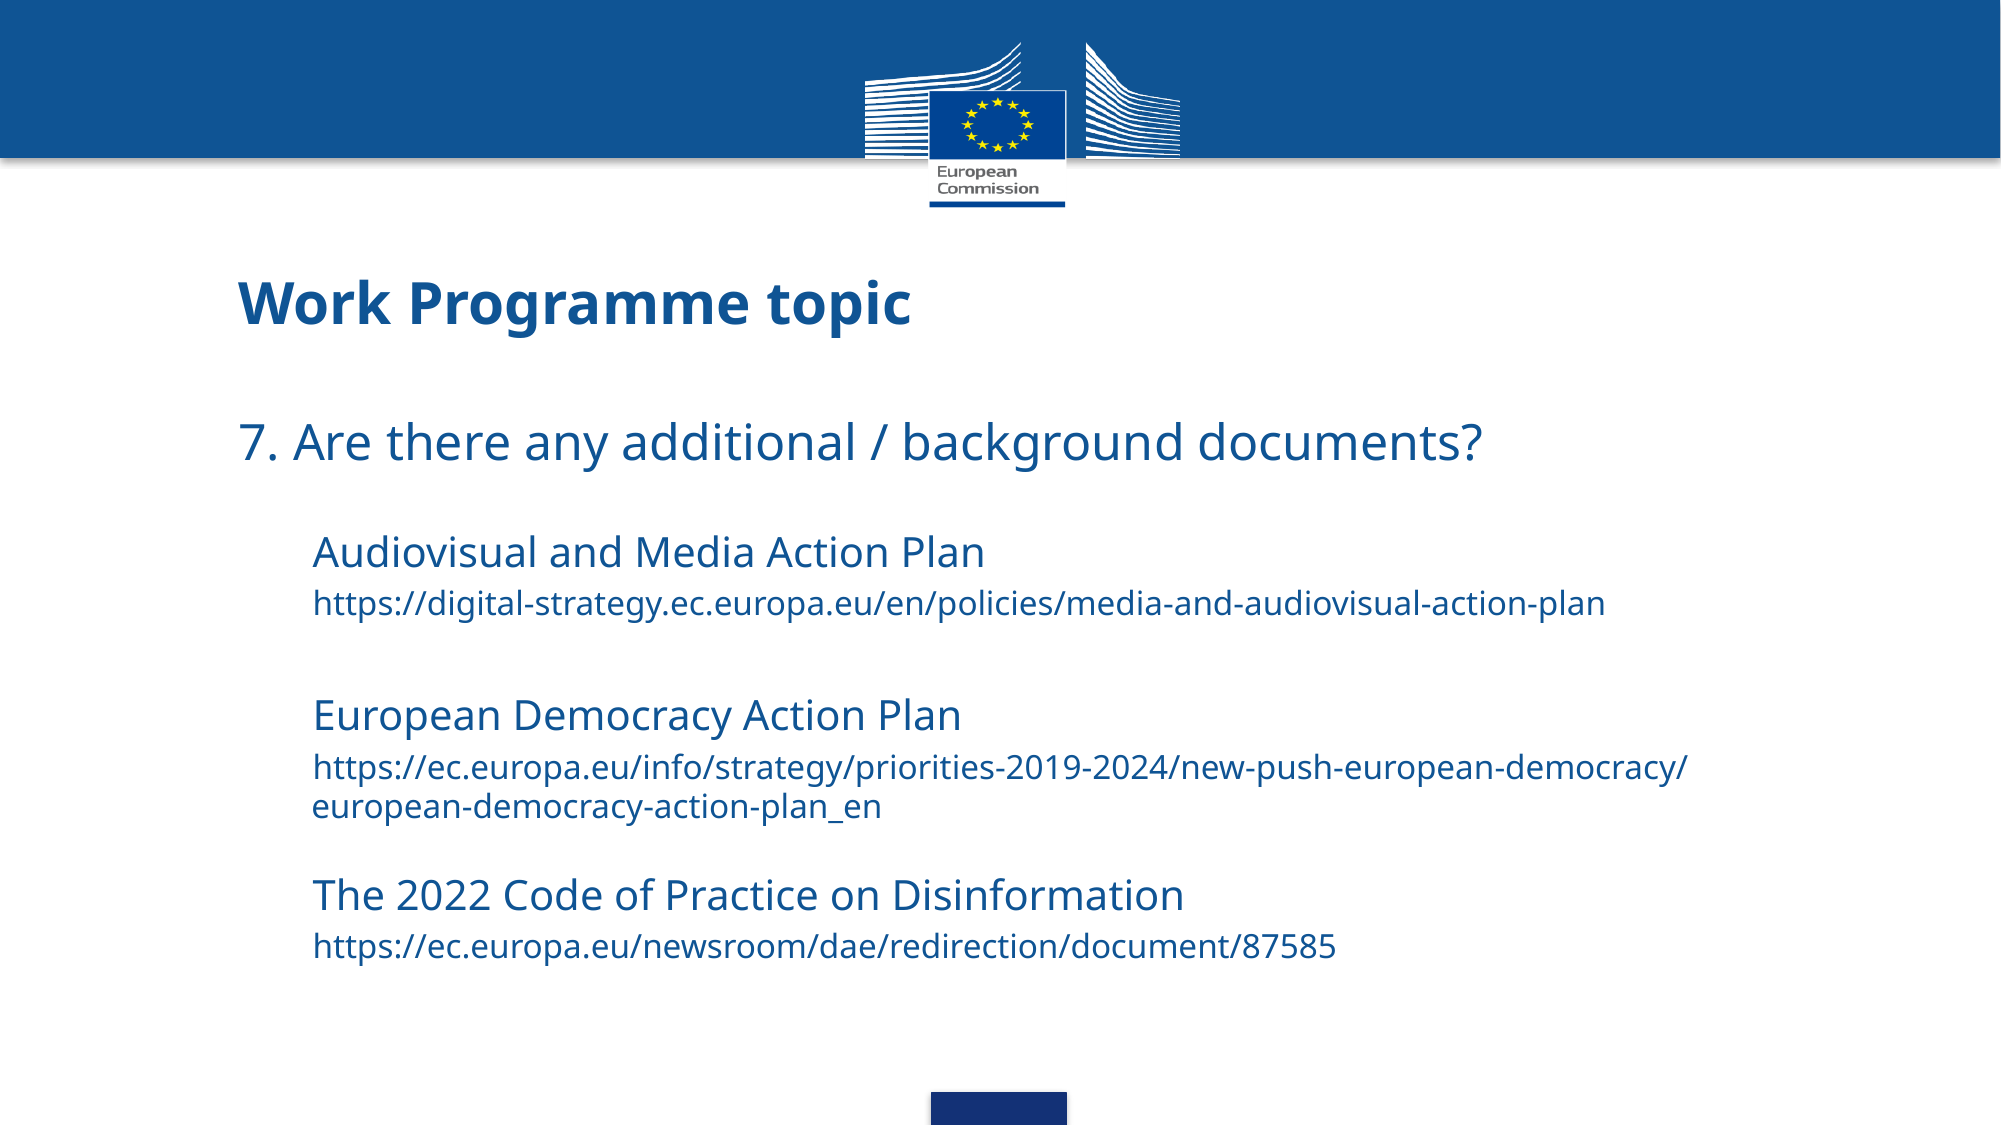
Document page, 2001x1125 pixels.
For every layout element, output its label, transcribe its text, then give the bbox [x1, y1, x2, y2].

title Work Programme topic [223, 224, 1137, 378]
list 7. Are there any additional / background documents? Audiovisual and Media Action Plan https://digital-strategy.ec.europa.eu/en/policies/media-and-audiovisual-action-plan European Democracy Action Plan https://ec.europa.eu/info/strategy/priorities-2019-2024/new-push-european-democracy/european-democracy-action-plan_en The 2022 Code of Practice on Disinformation https://ec.europa.eu/newsroom/dae/redirection/document/87585 [223, 403, 1750, 1021]
picture [865, 42, 1180, 208]
